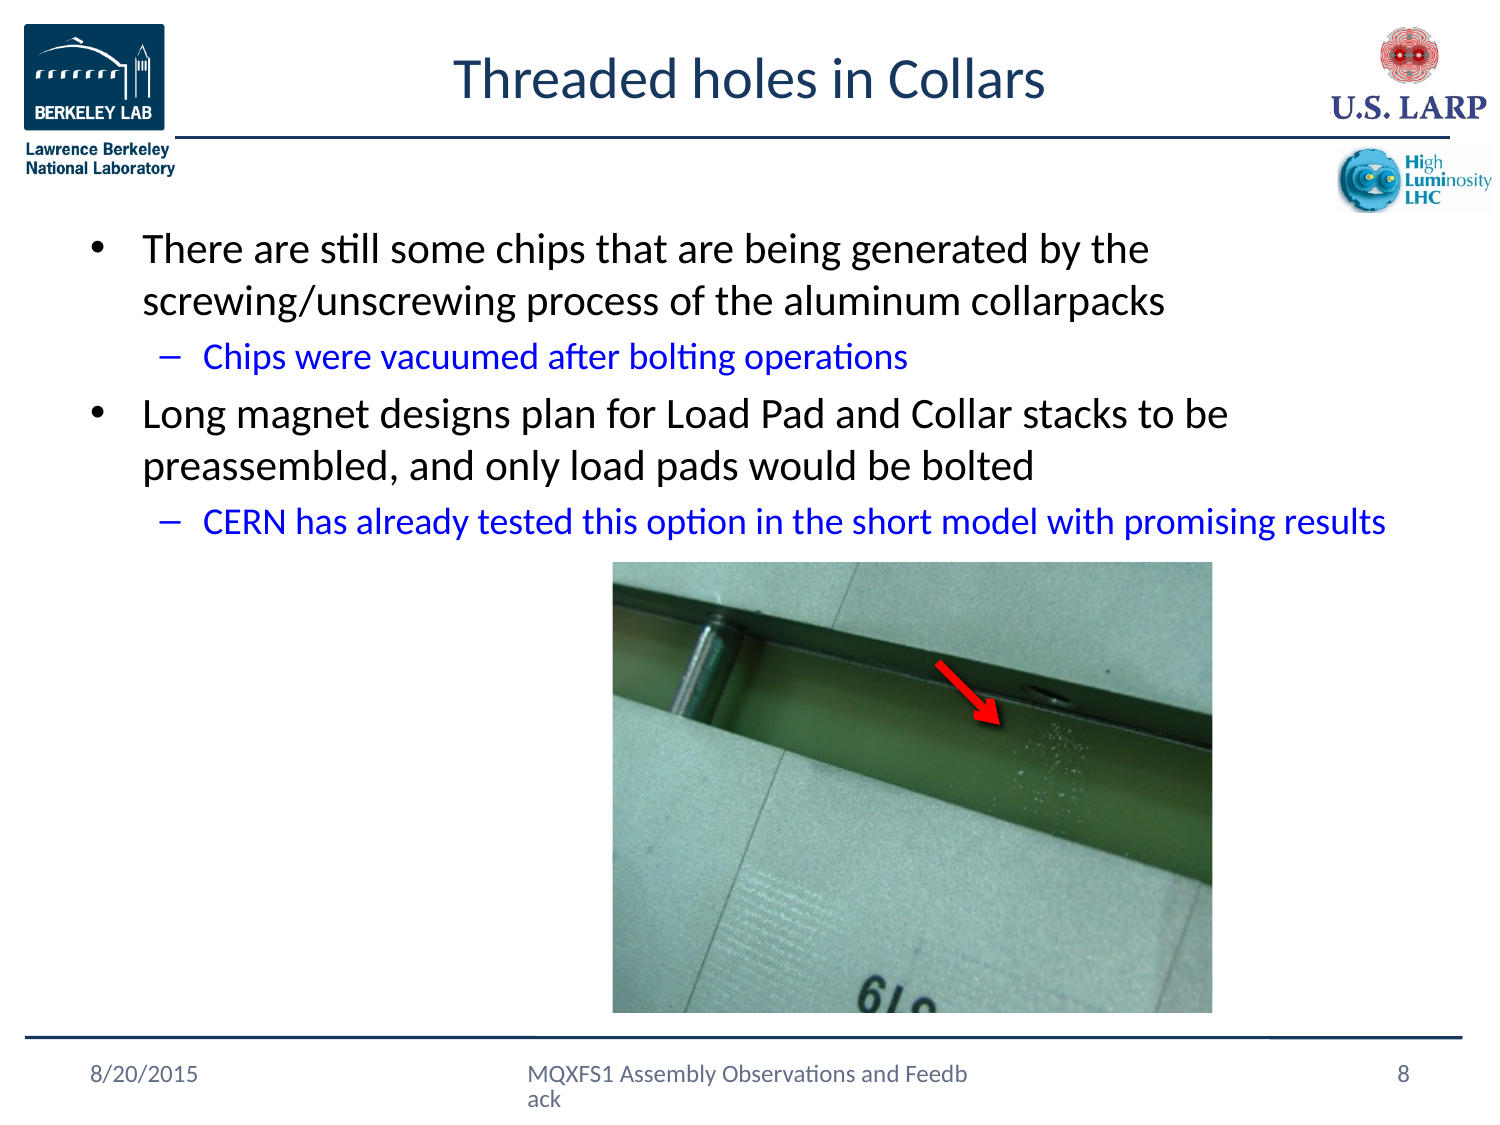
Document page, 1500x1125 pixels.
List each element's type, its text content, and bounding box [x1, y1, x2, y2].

picture [612, 562, 1213, 1013]
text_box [937, 662, 1001, 726]
picture [24, 24, 175, 177]
picture [1337, 146, 1492, 213]
footer MQXFS1 Assembly Observations and Feedback [512, 1042, 988, 1103]
slide_number 8 [1074, 1042, 1425, 1103]
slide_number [75, 1042, 425, 1103]
title Threaded holes in Collars [75, 24, 1425, 125]
picture [1330, 24, 1488, 128]
list There are still some chips that are being generated by the screwing/unscrewing process of the aluminum collarpacks Chips were vacuumed after bolting operations Long magnet designs plan for Load Pad and Collar stacks to be preassembled, and only load pads would be bolted CERN has already tested this option in the short model with promising results [75, 212, 1425, 563]
